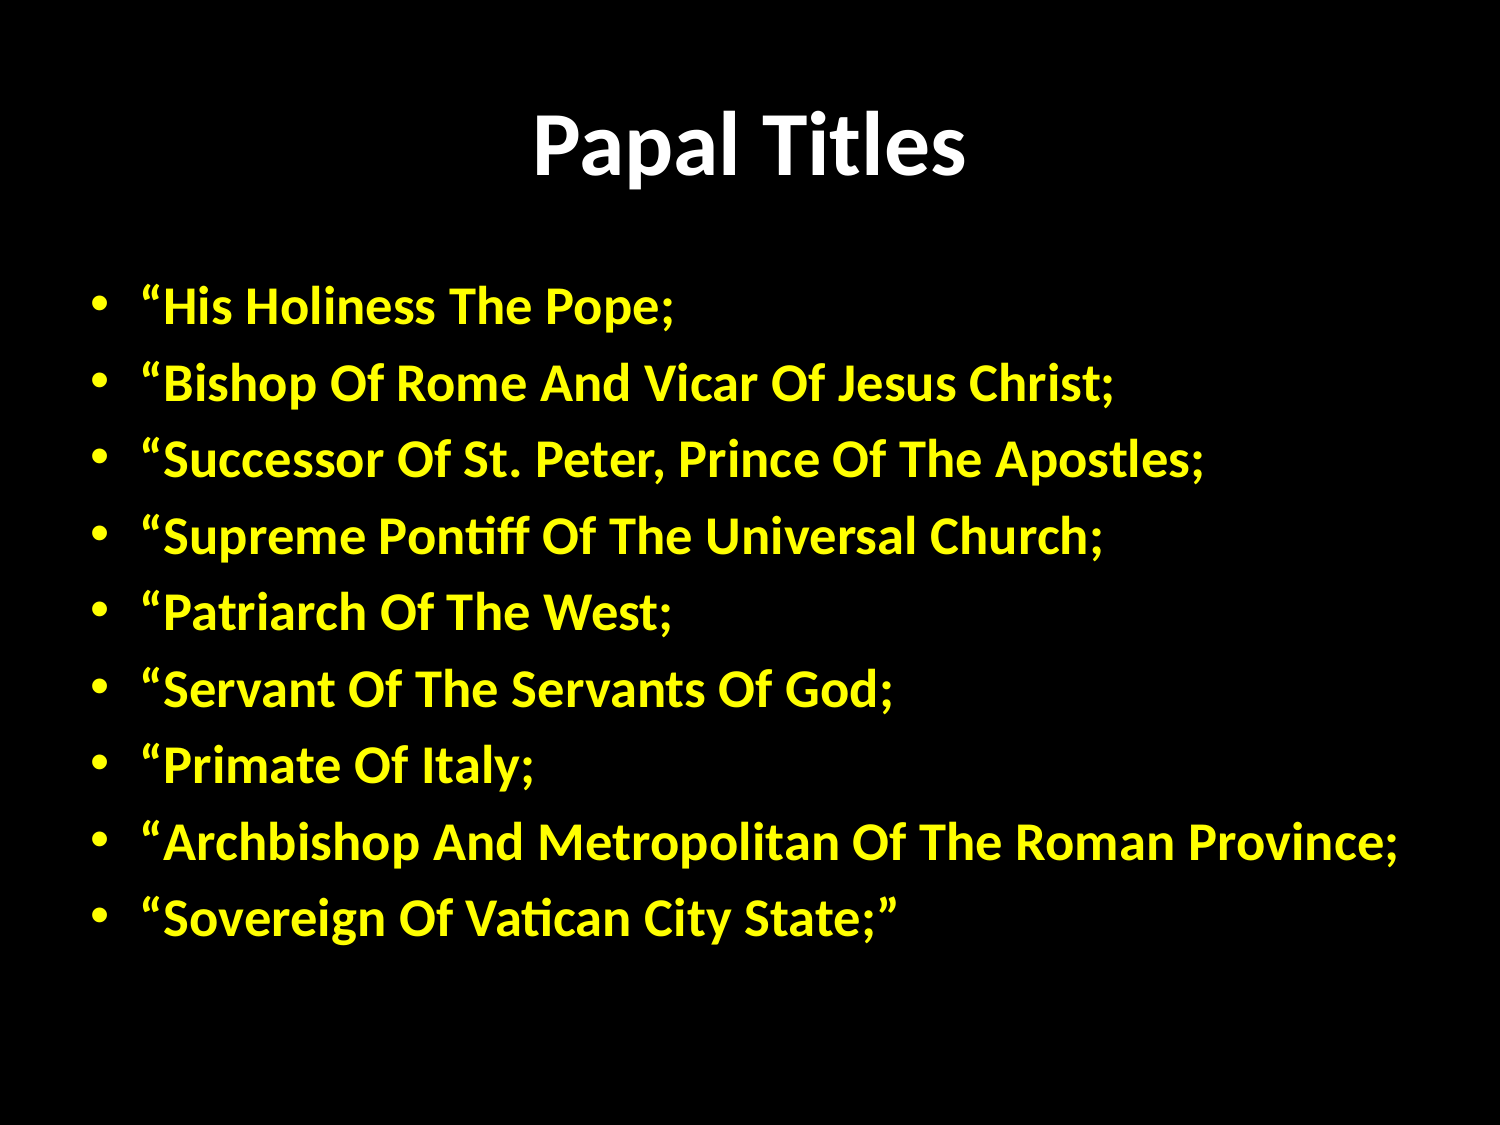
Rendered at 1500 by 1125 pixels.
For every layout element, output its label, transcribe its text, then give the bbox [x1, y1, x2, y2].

title Papal Titles [75, 45, 1425, 233]
list “His Holiness The Pope; “Bishop Of Rome And Vicar Of Jesus Christ; “Successor Of St. Peter, Prince Of The Apostles; “Supreme Pontiff Of The Universal Church; “Patriarch Of The West; “Servant Of The Servants Of God; “Primate Of Italy; “Archbishop And Metropolitan Of The Roman Province; “Sovereign Of Vatican City State;” [75, 262, 1425, 1005]
